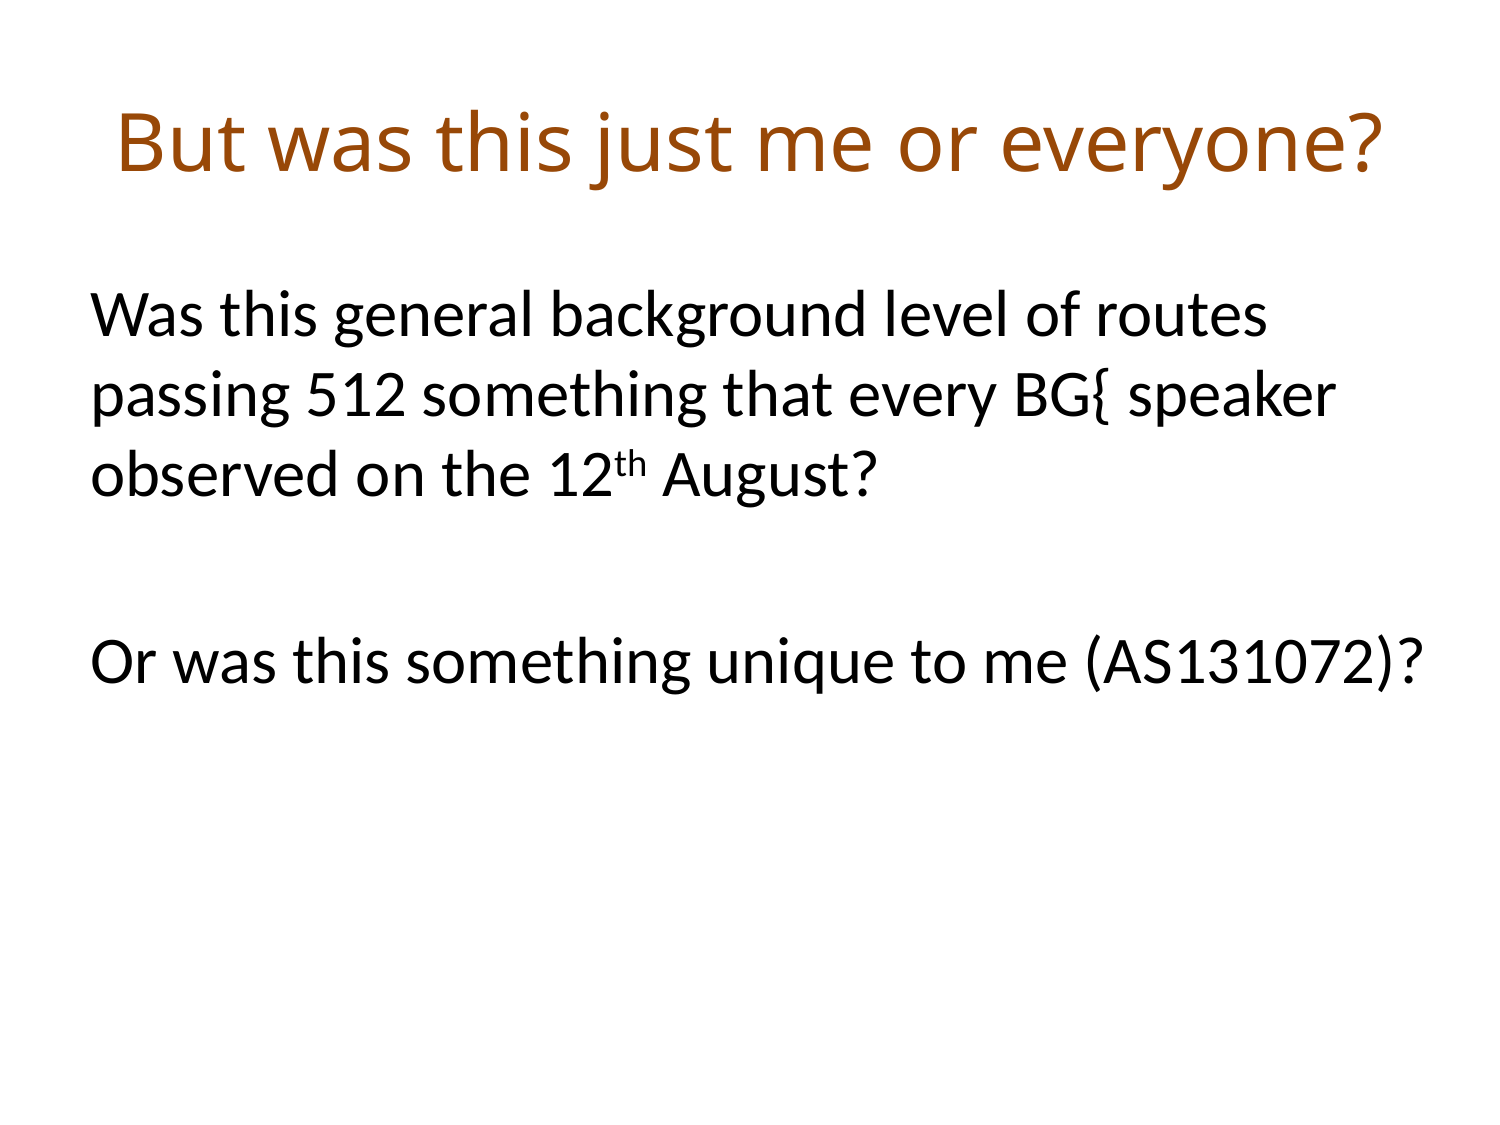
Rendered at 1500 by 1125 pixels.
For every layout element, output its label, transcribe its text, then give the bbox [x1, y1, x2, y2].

title But was this just me or everyone? [75, 45, 1425, 233]
list Was this general background level of routes passing 512 something that every BG{ speaker observed on the 12th August? Or was this something unique to me (AS131072)? [75, 262, 1455, 1005]
